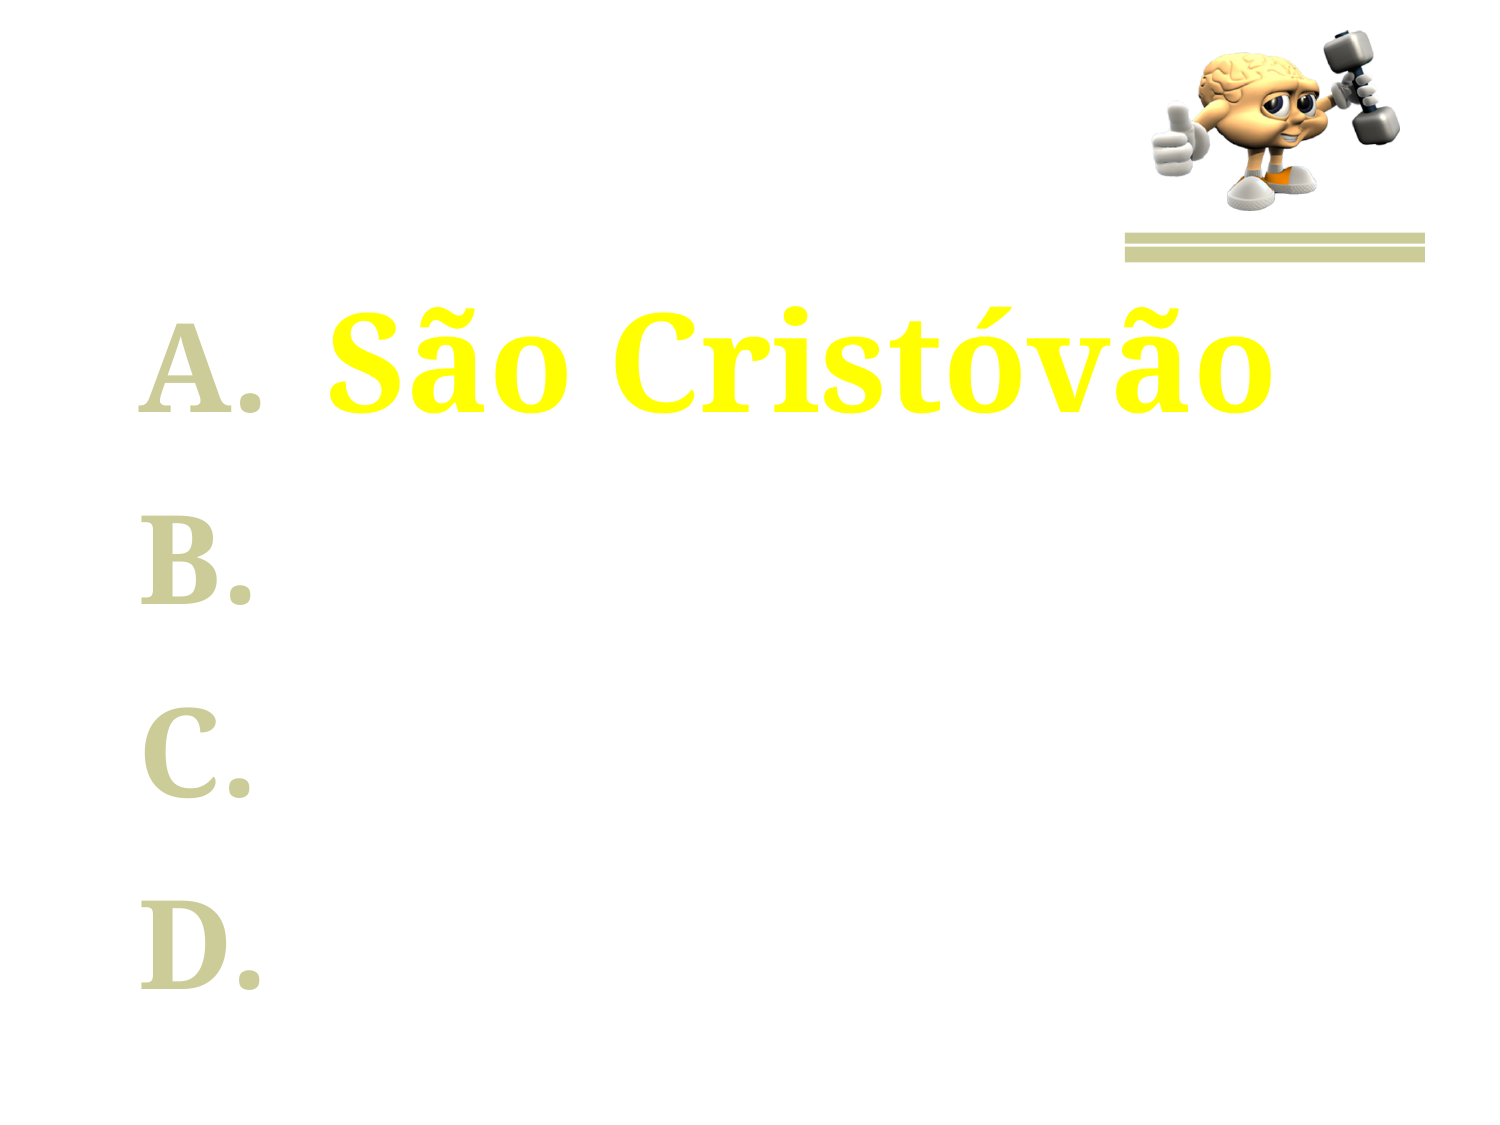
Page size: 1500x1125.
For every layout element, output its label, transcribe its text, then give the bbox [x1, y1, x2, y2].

picture [1151, 30, 1400, 211]
list São Cristóvão São Judas São Francisco São Nicolau [123, 267, 1500, 1083]
